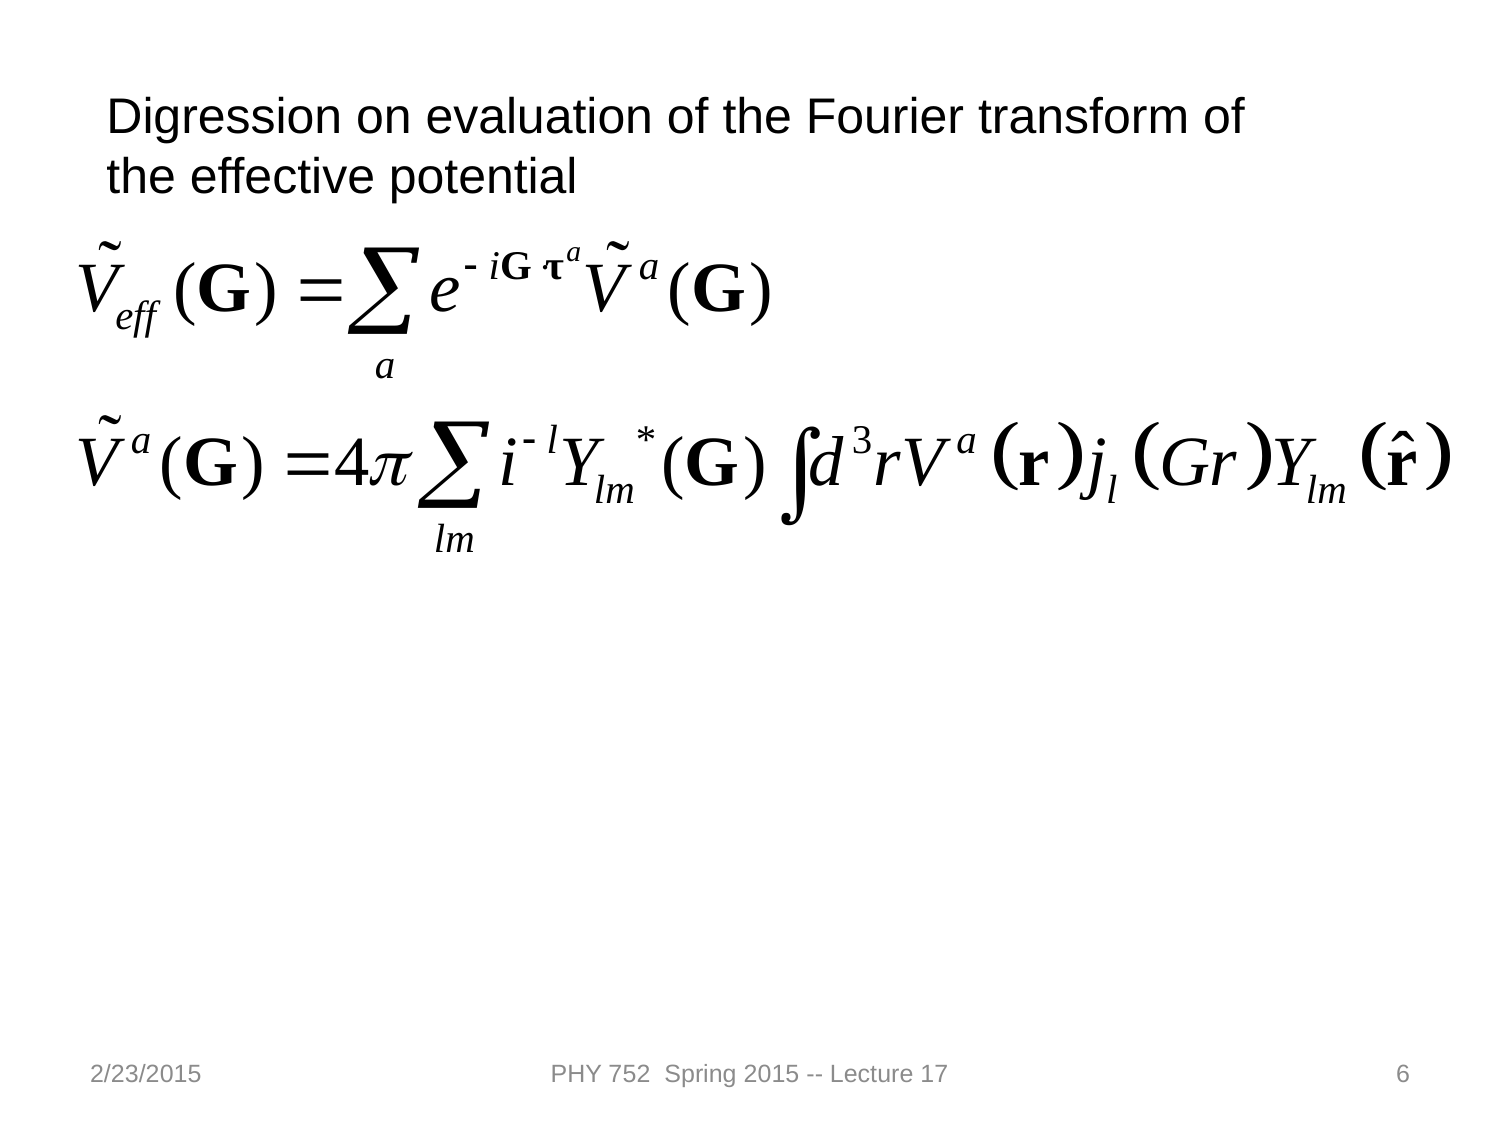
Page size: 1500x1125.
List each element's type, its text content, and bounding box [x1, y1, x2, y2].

slide_number 6 [1074, 1042, 1425, 1103]
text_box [74, 228, 1455, 563]
footer PHY 752 Spring 2015 -- Lecture 17 [512, 1042, 988, 1103]
text_box Digression on evaluation of the Fourier transform of the effective potential [91, 76, 1297, 211]
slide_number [75, 1042, 425, 1103]
